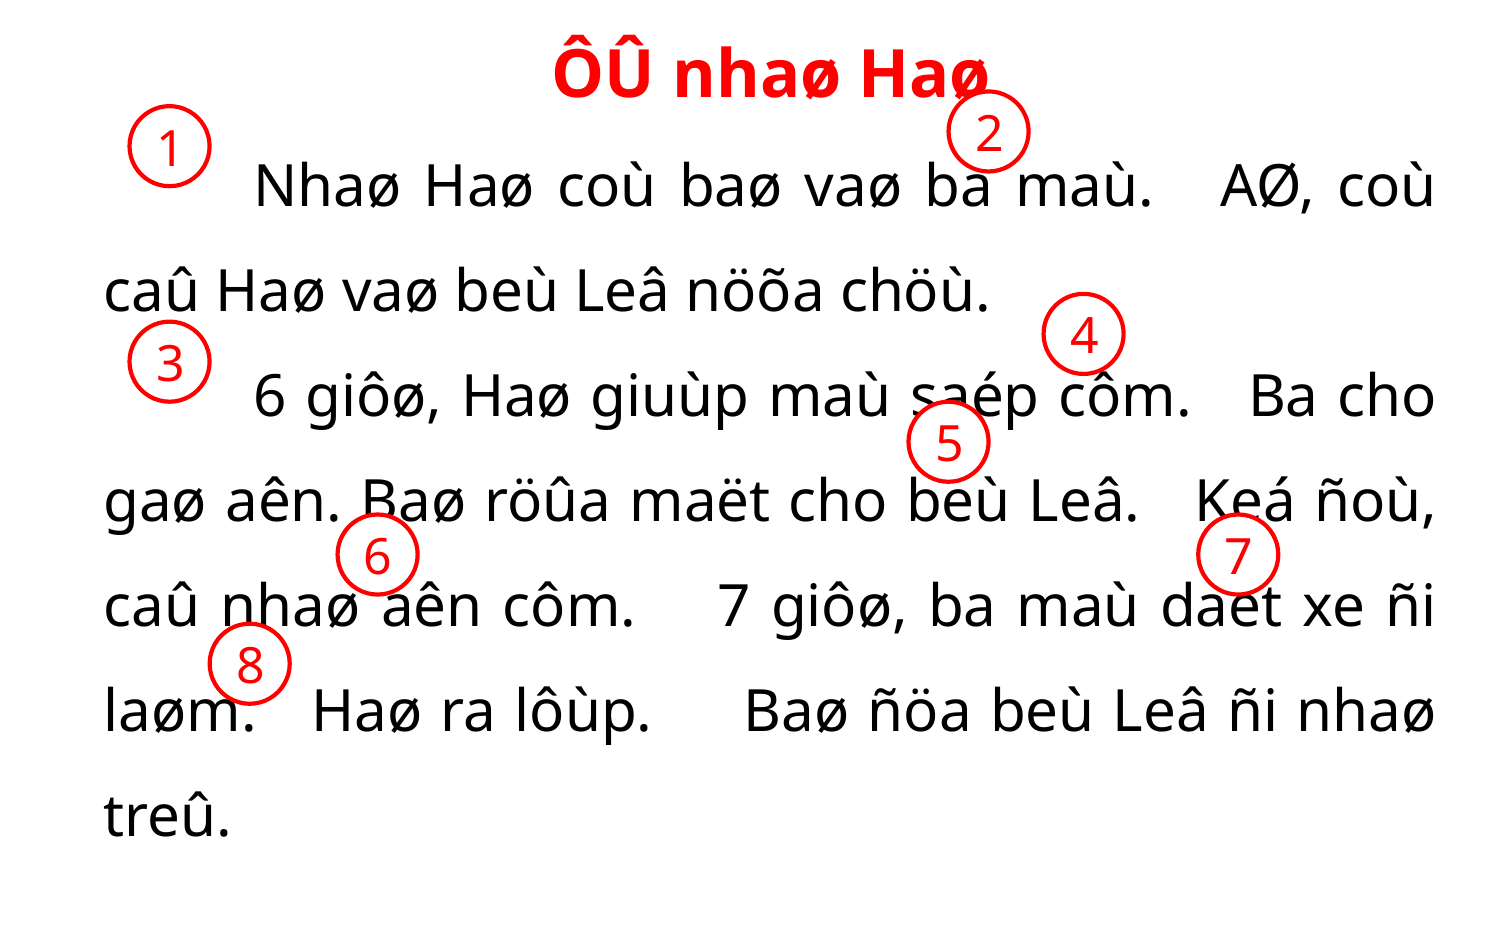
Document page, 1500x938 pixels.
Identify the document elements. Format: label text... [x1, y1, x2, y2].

text_box 8 [207, 621, 292, 706]
text_box 3 [127, 319, 212, 404]
text_box 6 [335, 512, 420, 597]
text_box 2 [946, 89, 1031, 174]
text_box 1 [127, 104, 212, 189]
text_box 7 [1196, 512, 1281, 597]
text_box Nhaø Haø coù baø vaø ba maù. AØ, coù caû Haø vaø beù Leâ nöõa chöù. 6 giôø, Haø giuùp maù saép côm. Ba cho gaø aên. Baø röûa maët cho beù Leâ. Keá ñoù, caû nhaø aên côm. 7 giôø, ba maù daét xe ñi laøm. Haø ra lôùp. Baø ñöa beù Leâ ñi nhaø treû. [88, 106, 1452, 856]
text_box ÔÛ nhaø Haø [536, 23, 1007, 106]
text_box 5 [906, 399, 991, 484]
text_box 4 [1041, 291, 1126, 377]
